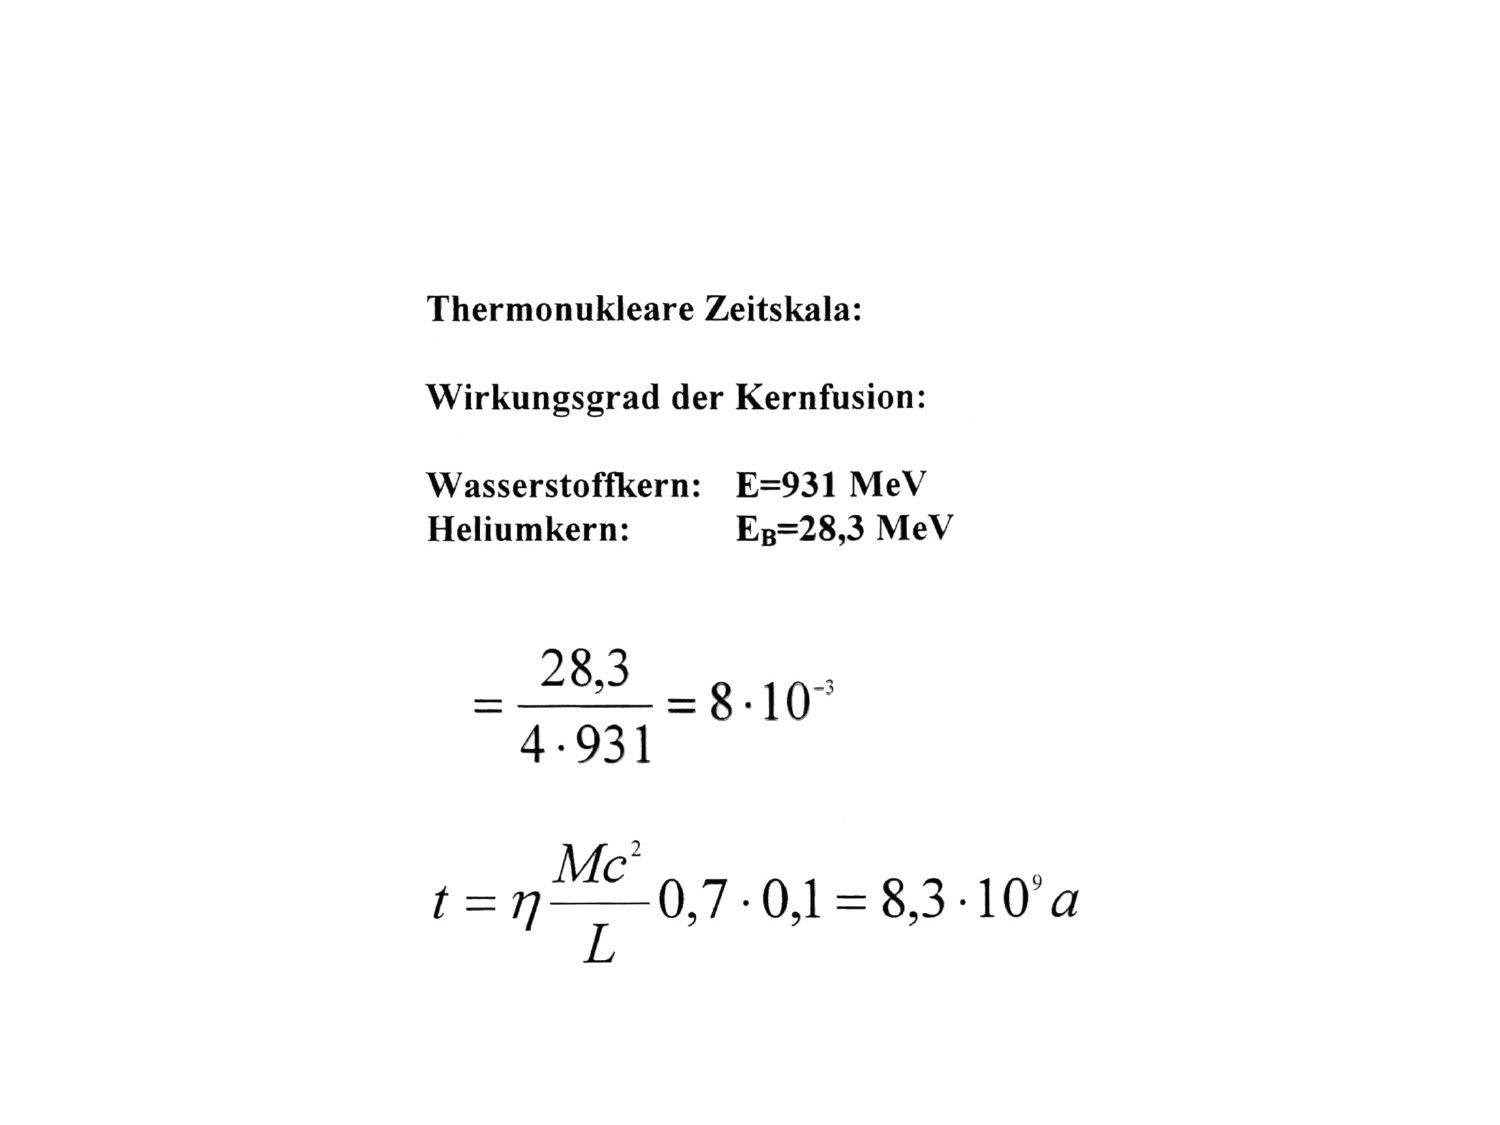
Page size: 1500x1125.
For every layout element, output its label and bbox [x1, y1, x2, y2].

list [397, 272, 1103, 995]
